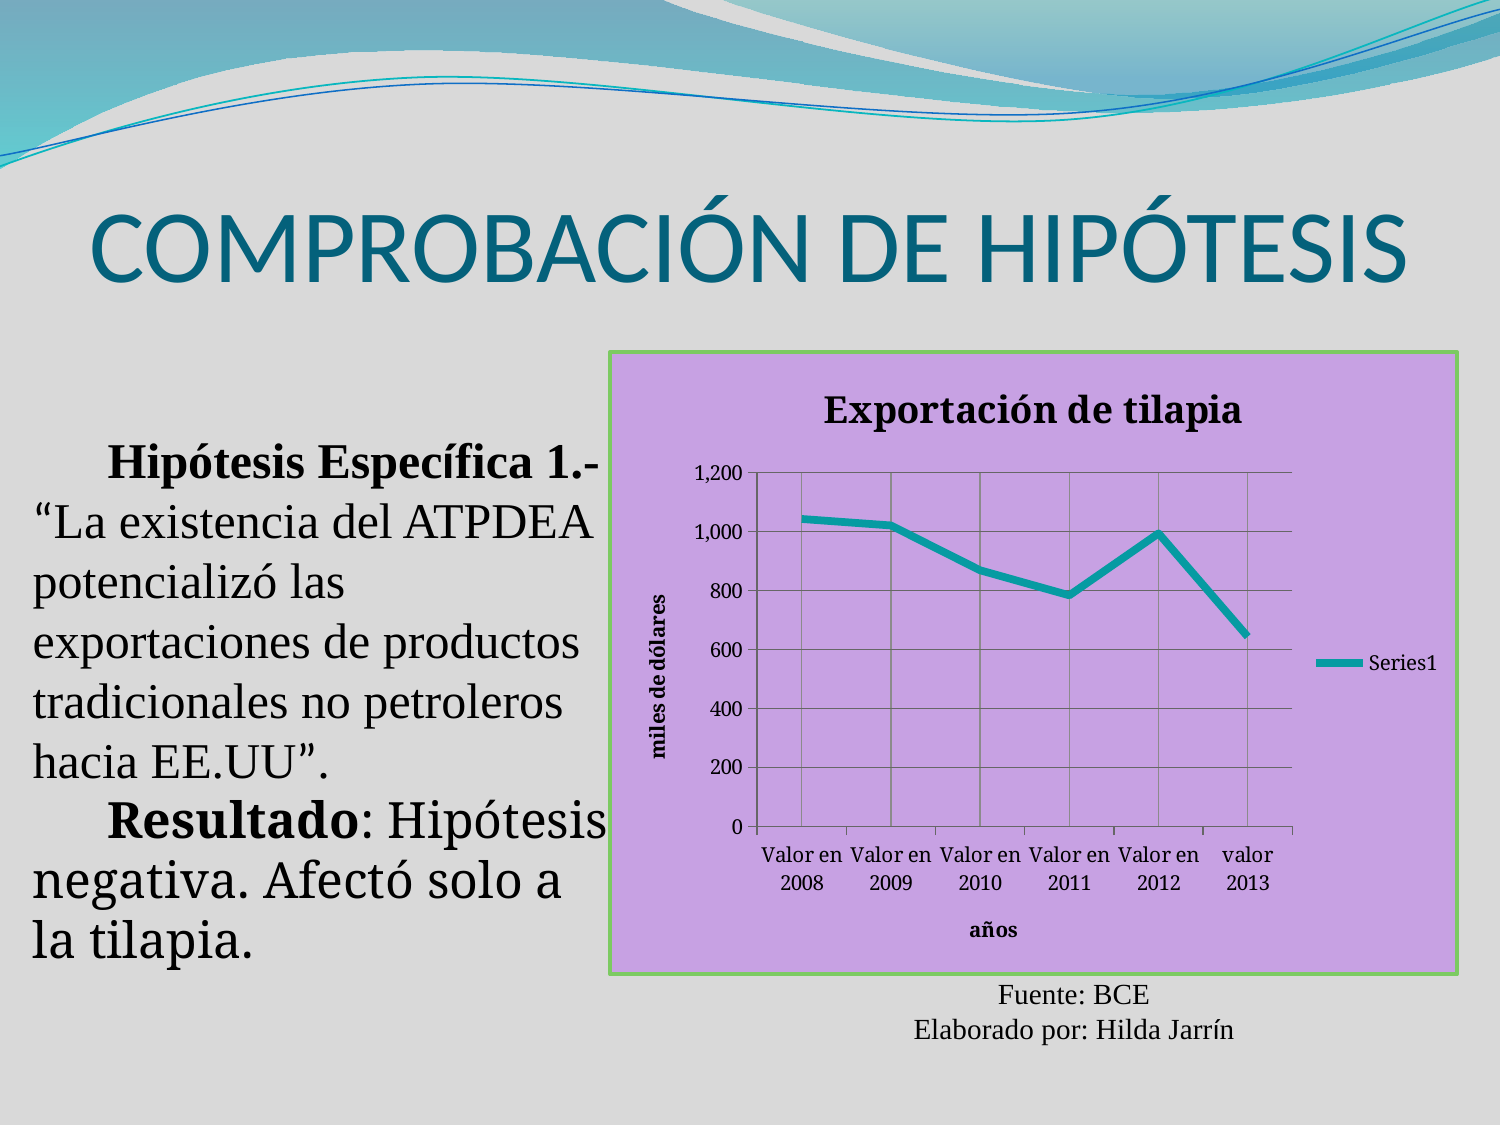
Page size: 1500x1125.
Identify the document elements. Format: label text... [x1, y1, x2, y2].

chart [607, 349, 1459, 977]
text_box Hipótesis Específica 1.- “La existencia del ATPDEA potencializó las exportaciones de productos tradicionales no petroleros hacia EE.UU”. Resultado: Hipótesis negativa. Afectó solo a la tilapia. [17, 420, 601, 976]
title COMPROBACIÓN DE HIPÓTESIS [75, 115, 1425, 303]
text_box Fuente: BCE Elaborado por: Hilda Jarrín [803, 989, 1270, 1053]
